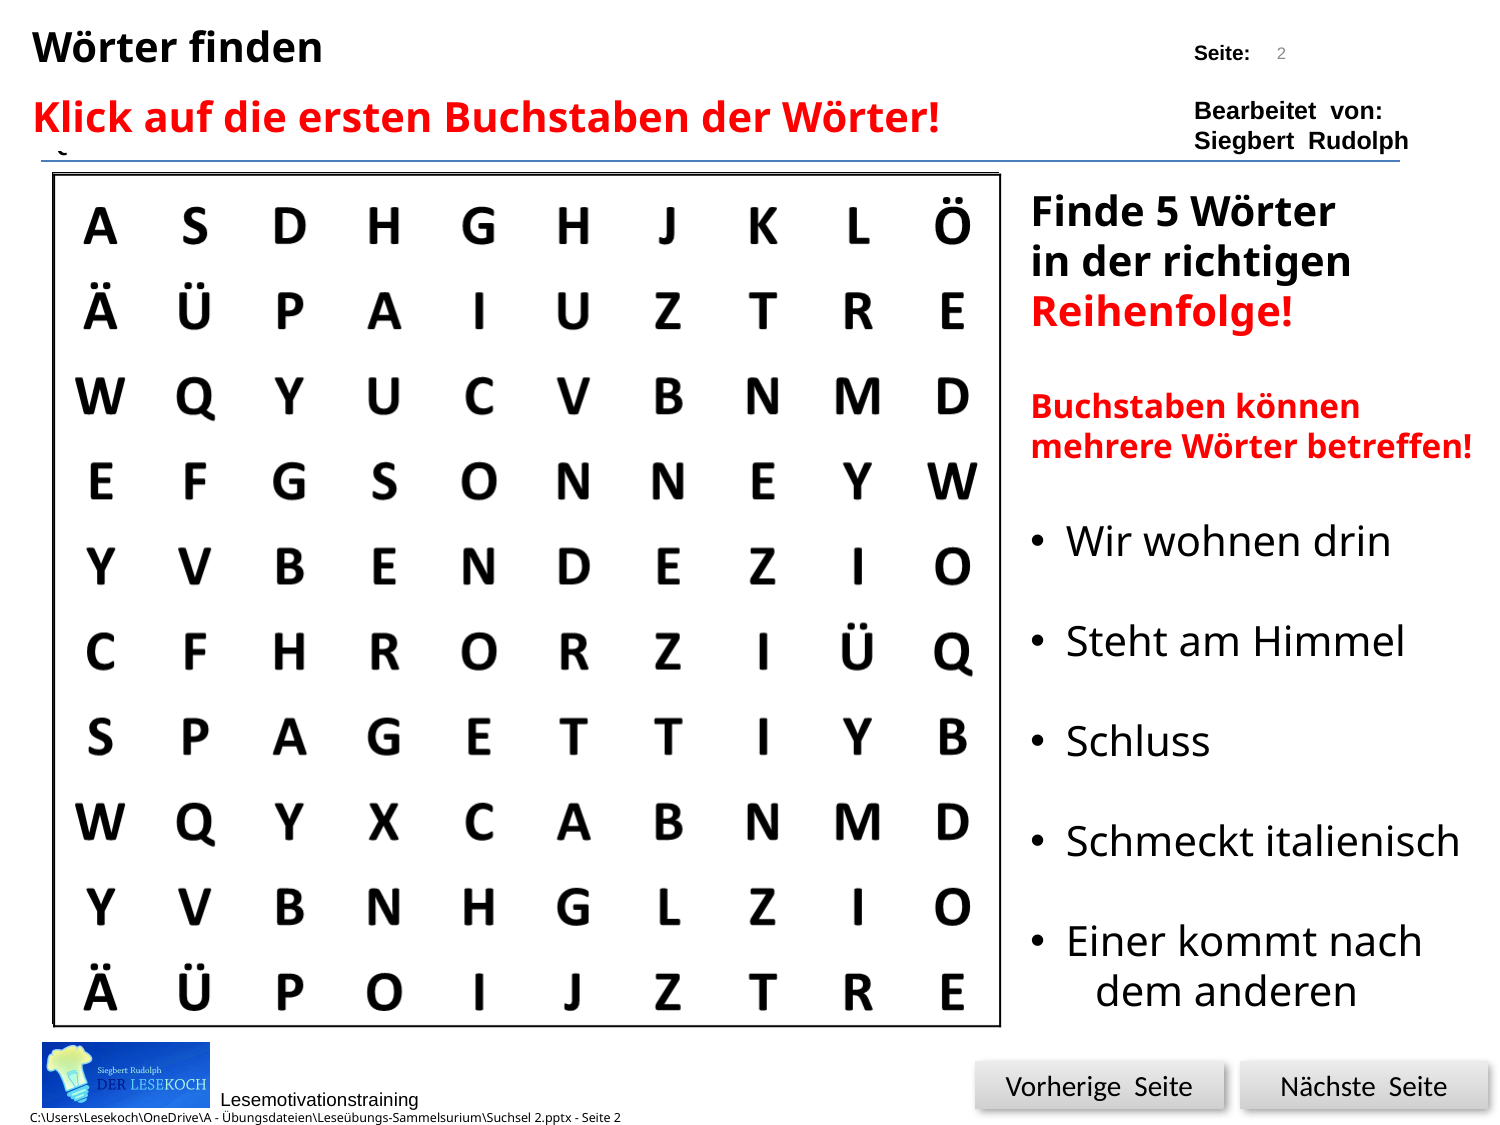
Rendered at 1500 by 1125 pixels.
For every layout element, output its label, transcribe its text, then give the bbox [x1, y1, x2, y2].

picture [42, 1042, 210, 1102]
text_box Finde 5 Wörter in der richtigen Reihenfolge! Buchstaben können mehrere Wörter betreffen! Wir wohnen drin Steht am Himmel Schluss Schmeckt italienisch Einer kommt nach dem anderen [1015, 177, 1488, 1023]
text_box Vorherige Seite [974, 1061, 1224, 1109]
text_box Nächste Seite [1239, 1061, 1489, 1109]
slide_number 2 [956, 23, 1301, 83]
text_box C:\Users\Lesekoch\OneDrive\A - Übungsdateien\Leseübungs-Sammelsurium\Suchsel 2.pptx - Seite 2 [15, 1102, 636, 1125]
picture [52, 172, 1003, 1038]
text_box Wörter finden Klick auf die ersten Buchstaben der Wörter! [17, 12, 956, 148]
